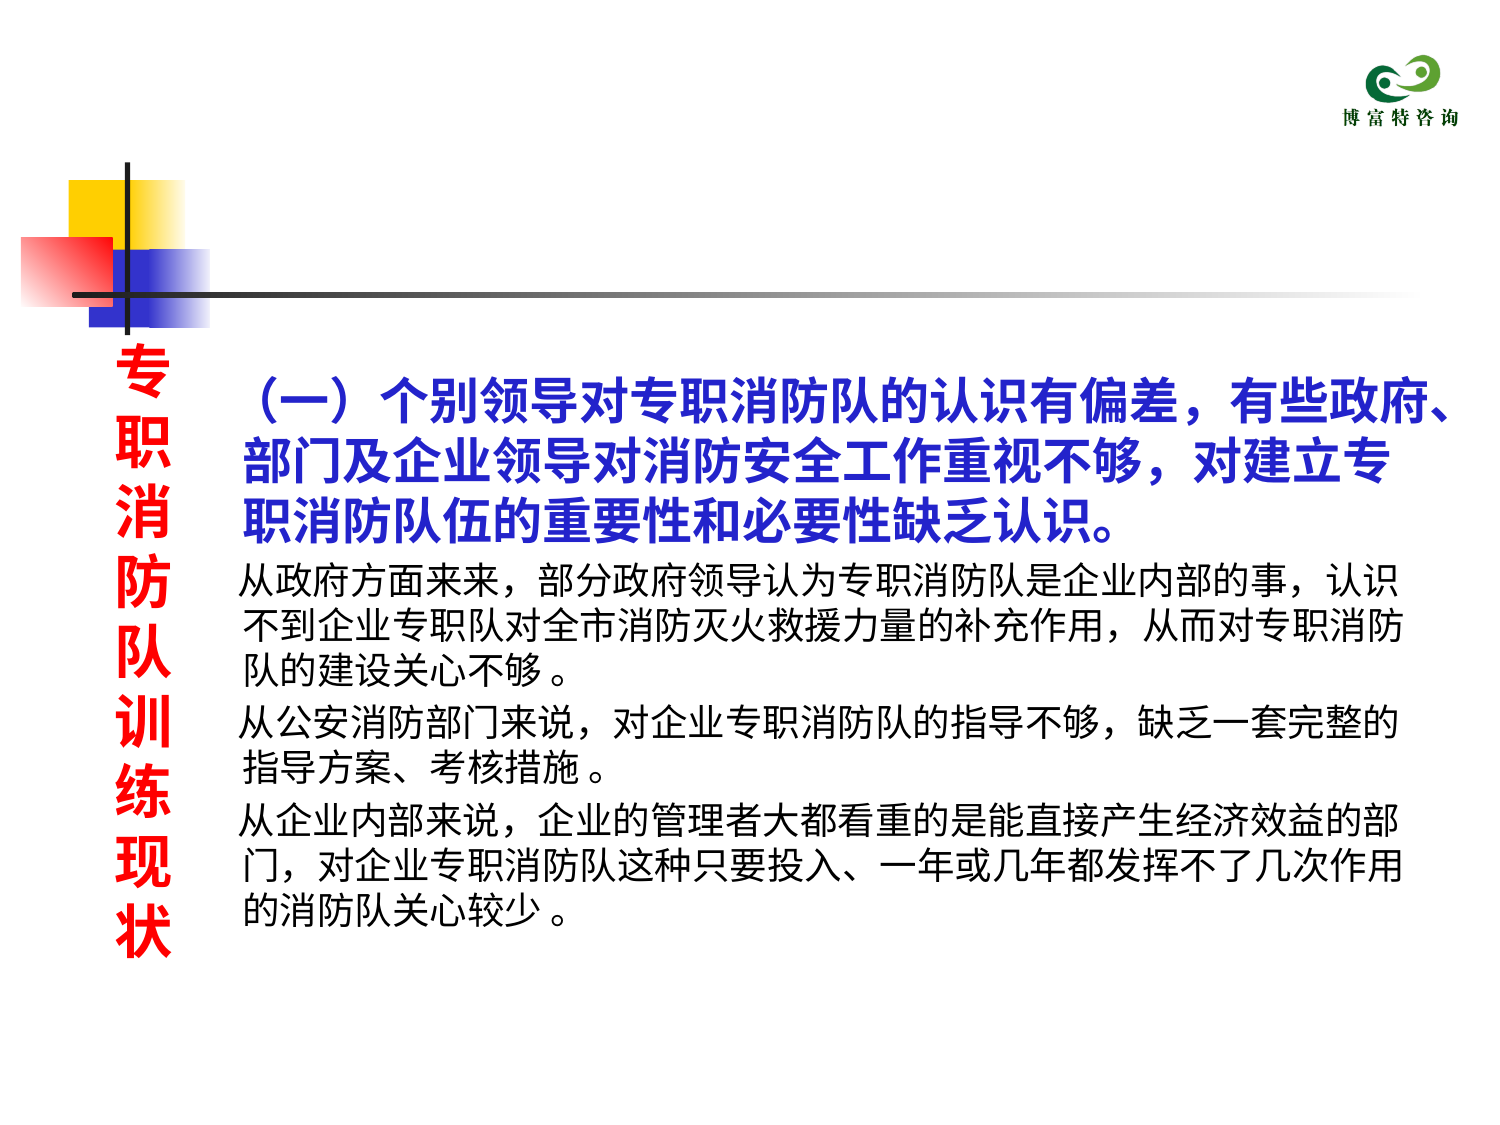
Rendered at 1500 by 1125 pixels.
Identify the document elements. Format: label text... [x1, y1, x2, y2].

text_box 专职消防队训练现状 [100, 327, 207, 973]
list （一）个别领导对专职消防队的认识有偏差，有些政府、部门及企业领导对消防安全工作重视不够，对建立专职消防队伍的重要性和必要性缺乏认识。 从政府方面来来，部分政府领导认为专职消防队是企业内部的事，认识不到企业专职队对全市消防灭火救援力量的补充作用，从而对专职消防队的建设关心不够 。 从公安消防部门来说，对企业专职消防队的指导不够，缺乏一套完整的指导方案、考核措施 。 从企业内部来说，企业的管理者大都看重的是能直接产生经济效益的部门，对企业专职消防队这种只要投入、一年或几年都发挥不了几次作用的消防队关心较少 。 [207, 361, 1447, 972]
picture [1328, 54, 1477, 129]
